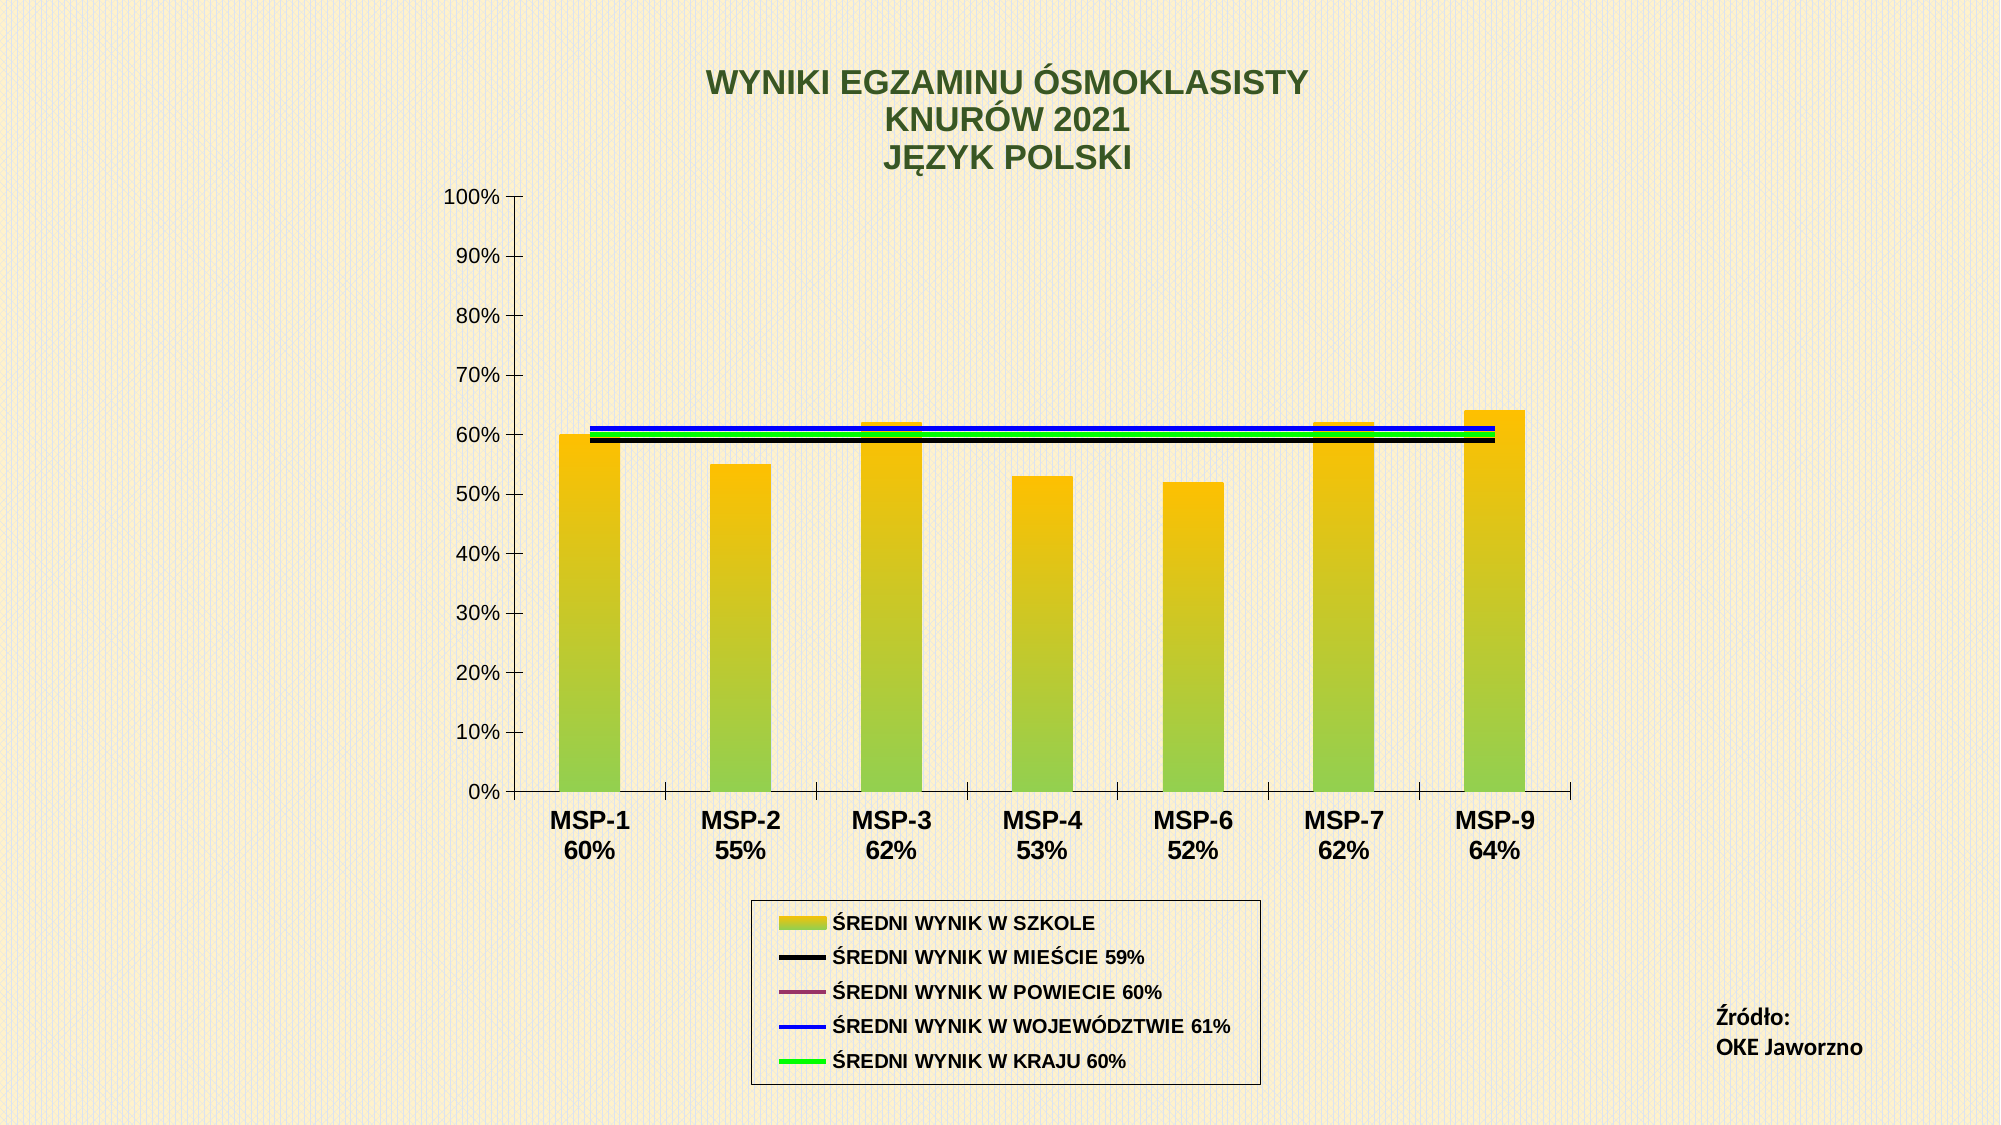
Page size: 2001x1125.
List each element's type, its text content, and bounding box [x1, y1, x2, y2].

title WYNIKI EGZAMINU ÓSMOKLASISTY KNURÓW 2021 JĘZYK POLSKI [257, 55, 1758, 185]
text_box Źródło: OKE Jaworzno [1719, 992, 1982, 1068]
chart [362, 184, 1719, 1104]
